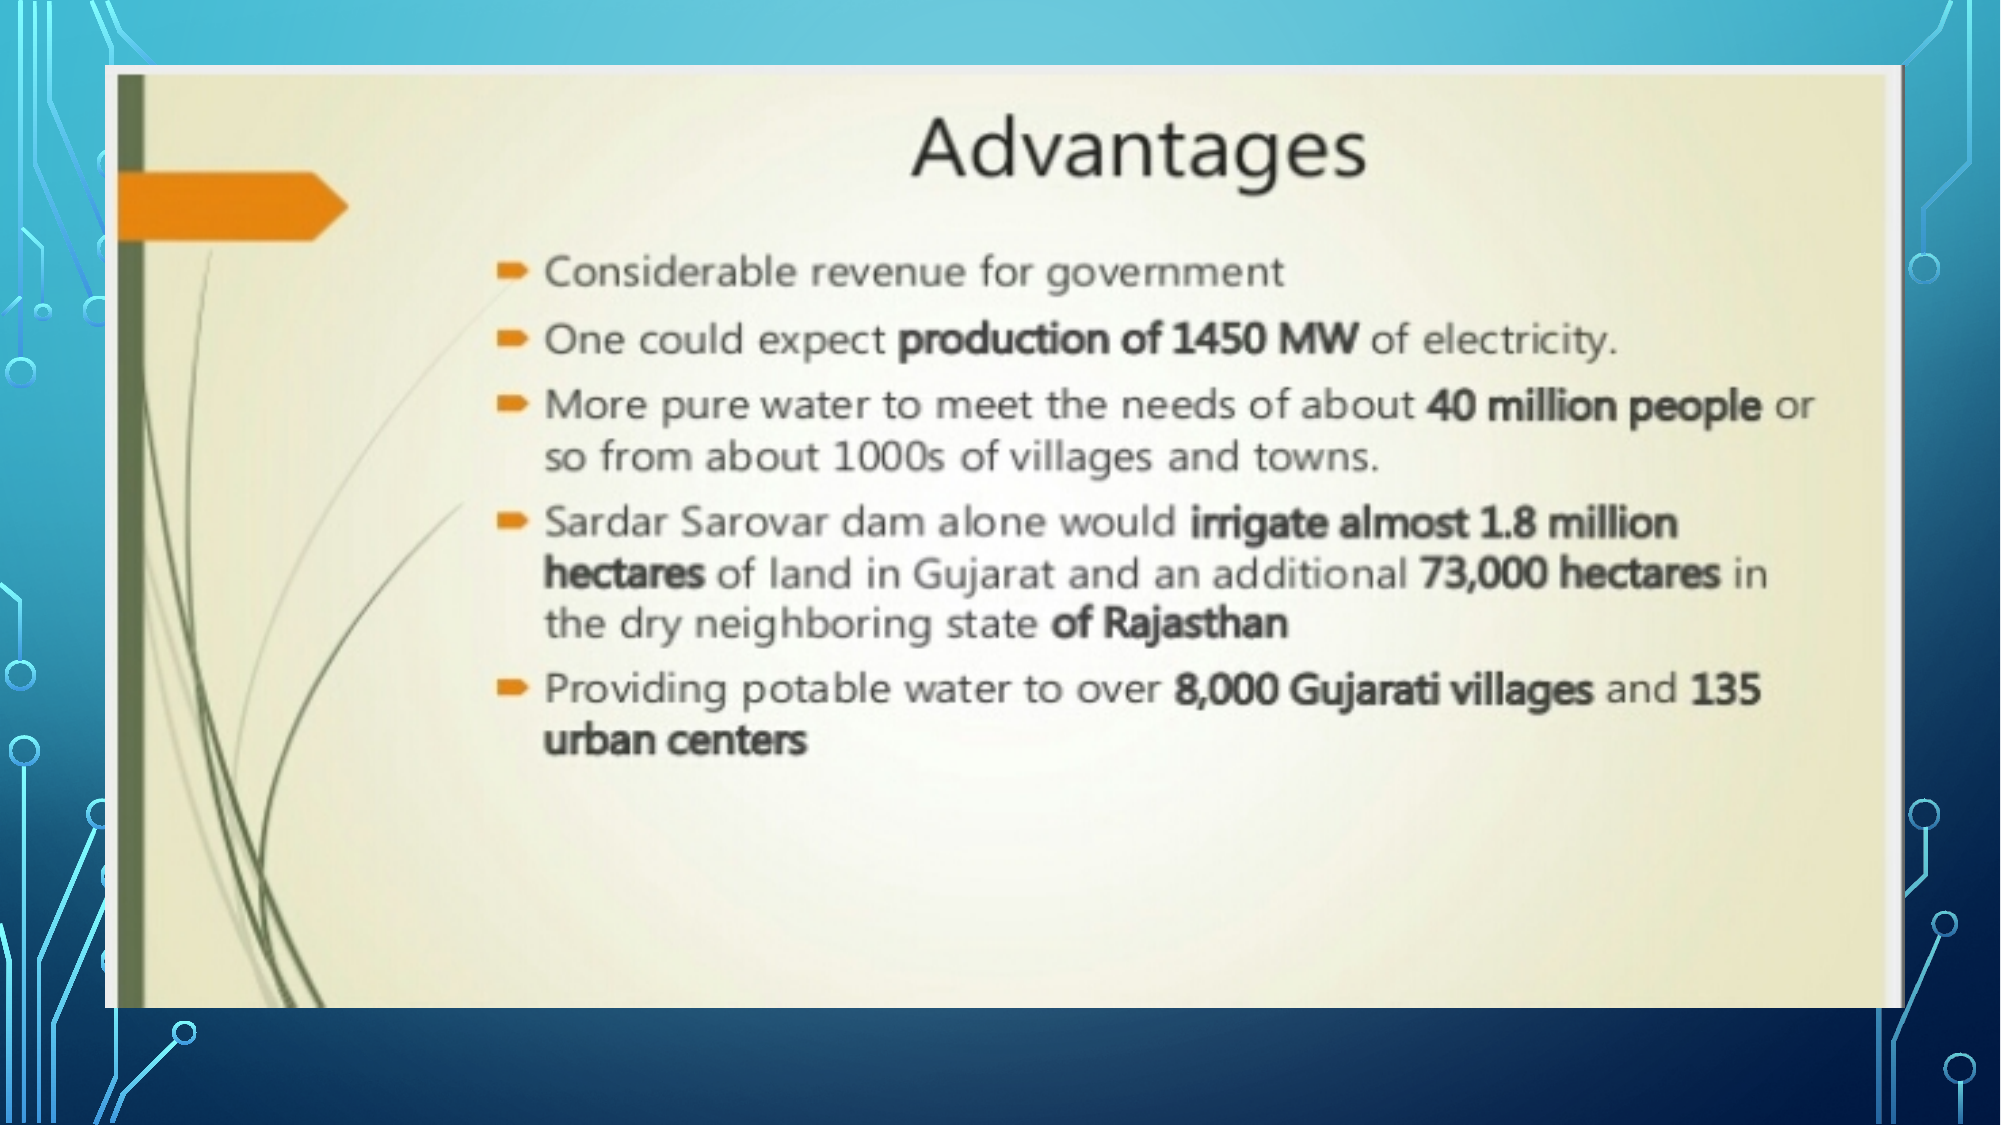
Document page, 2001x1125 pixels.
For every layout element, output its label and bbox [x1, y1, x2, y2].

picture [105, 65, 1905, 1008]
